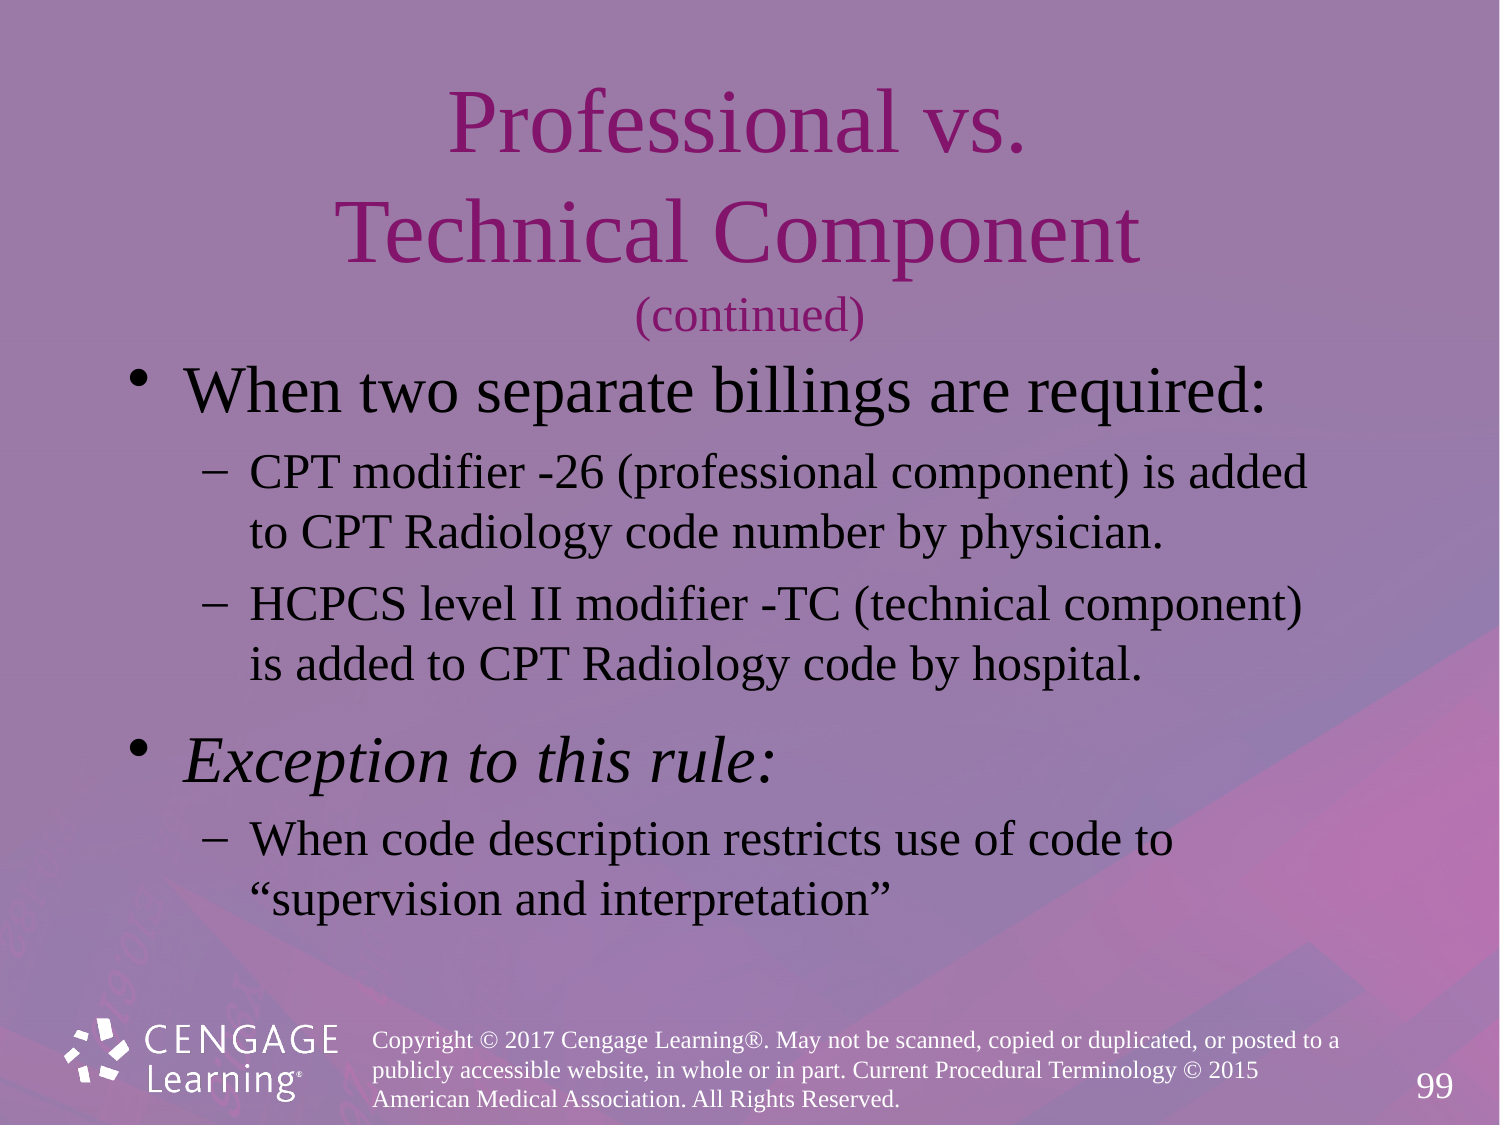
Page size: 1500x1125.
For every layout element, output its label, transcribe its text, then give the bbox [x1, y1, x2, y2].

list When two separate billings are required: CPT modifier -26 (professional component) is added to CPT Radiology code number by physician. HCPCS level II modifier -TC (technical component) is added to CPT Radiology code by hospital. Exception to this rule: When code description restricts use of code to “supervision and interpretation” [112, 337, 1388, 1048]
title Professional vs. Technical Component (continued) [112, 60, 1388, 280]
picture [0, 0, 1500, 1125]
